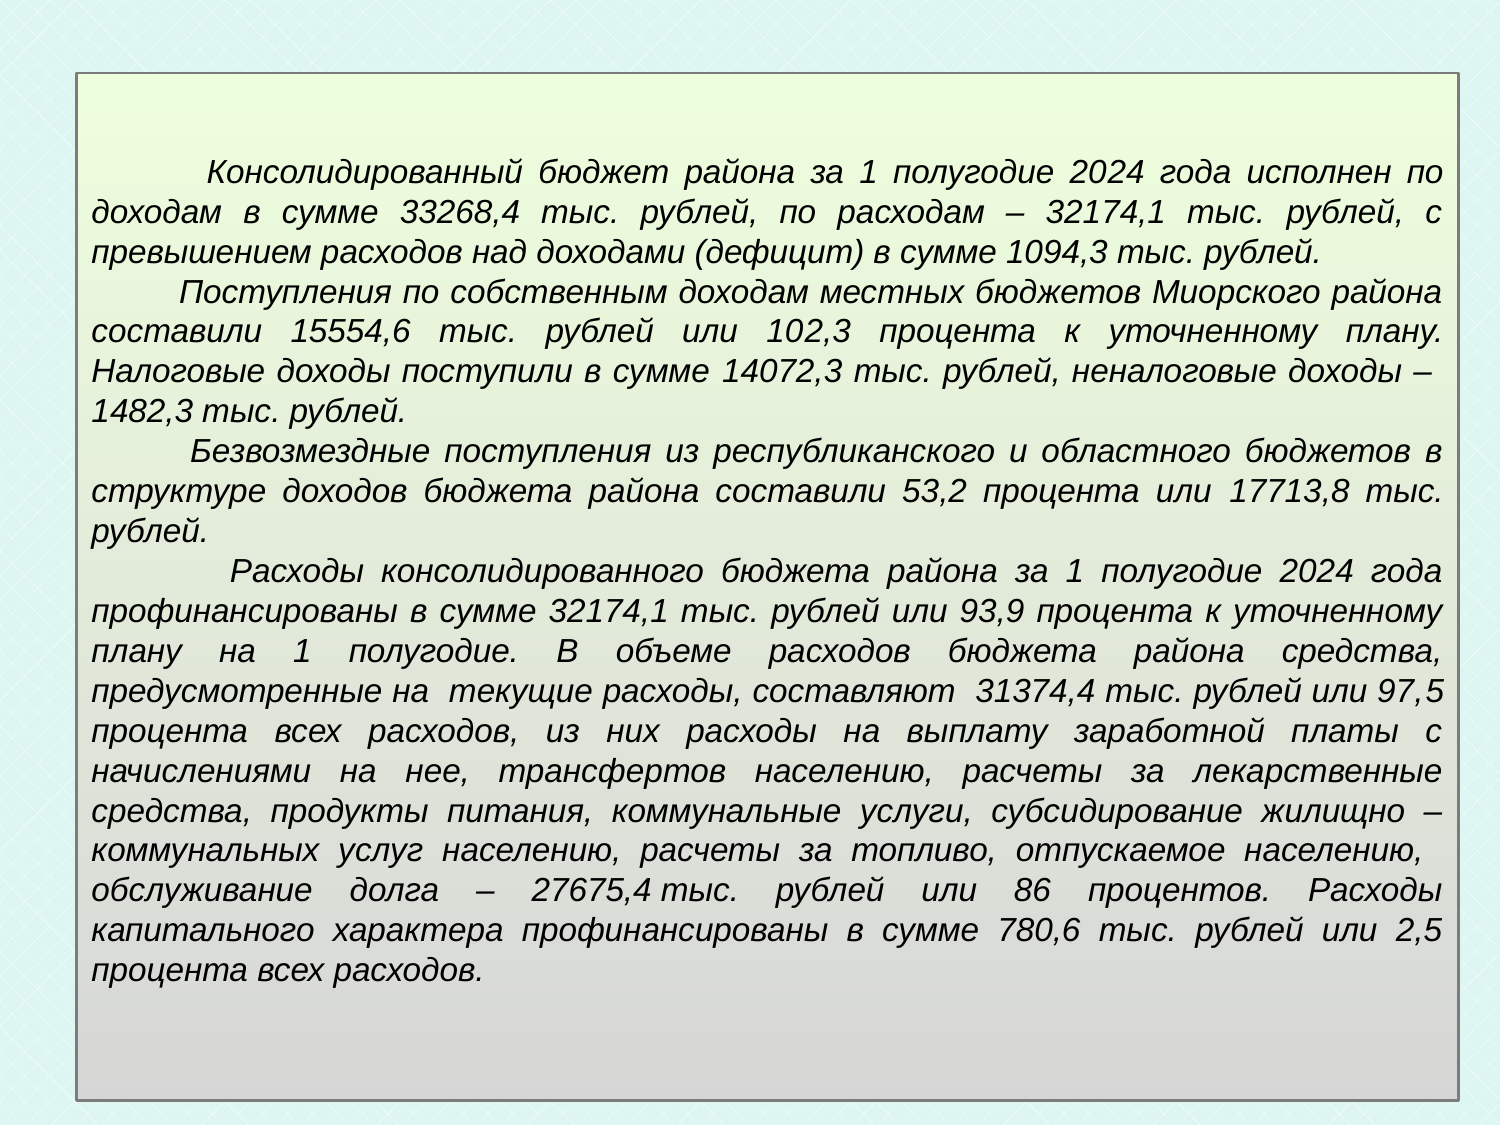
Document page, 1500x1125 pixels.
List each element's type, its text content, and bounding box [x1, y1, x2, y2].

text_box Консолидированный бюджет района за 1 полугодие 2024 года исполнен по доходам в сумме 33268,4 тыс. рублей, по расходам – 32174,1 тыс. рублей, с превышением расходов над доходами (дефицит) в сумме 1094,3 тыс. рублей. Поступления по собственным доходам местных бюджетов Миорского района составили 15554,6 тыс. рублей или 102,3 процента к уточненному плану. Налоговые доходы поступили в сумме 14072,3 тыс. рублей, неналоговые доходы – 1482,3 тыс. рублей. Безвозмездные поступления из республиканского и областного бюджетов в структуре доходов бюджета района составили 53,2 процента или 17713,8 тыс. рублей. Расходы консолидированного бюджета района за 1 полугодие 2024 года профинансированы в сумме 32174,1 тыс. рублей или 93,9 процента к уточненному плану на 1 полугодие. В объеме расходов бюджета района средства, предусмотренные на текущие расходы, составляют 31374,4 тыс. рублей или 97,5 процента всех расходов, из них расходы на выплату заработной платы с начислениями на нее, трансфертов населению, расчеты за лекарственные средства, продукты питания, коммунальные услуги, субсидирование жилищно – коммунальных услуг населению, расчеты за топливо, отпускаемое населению, обслуживание долга – 27675,4 тыс. рублей или 86 процентов. Расходы капитального характера профинансированы в сумме 780,6 тыс. рублей или 2,5 процента всех расходов. [75, 72, 1460, 1102]
